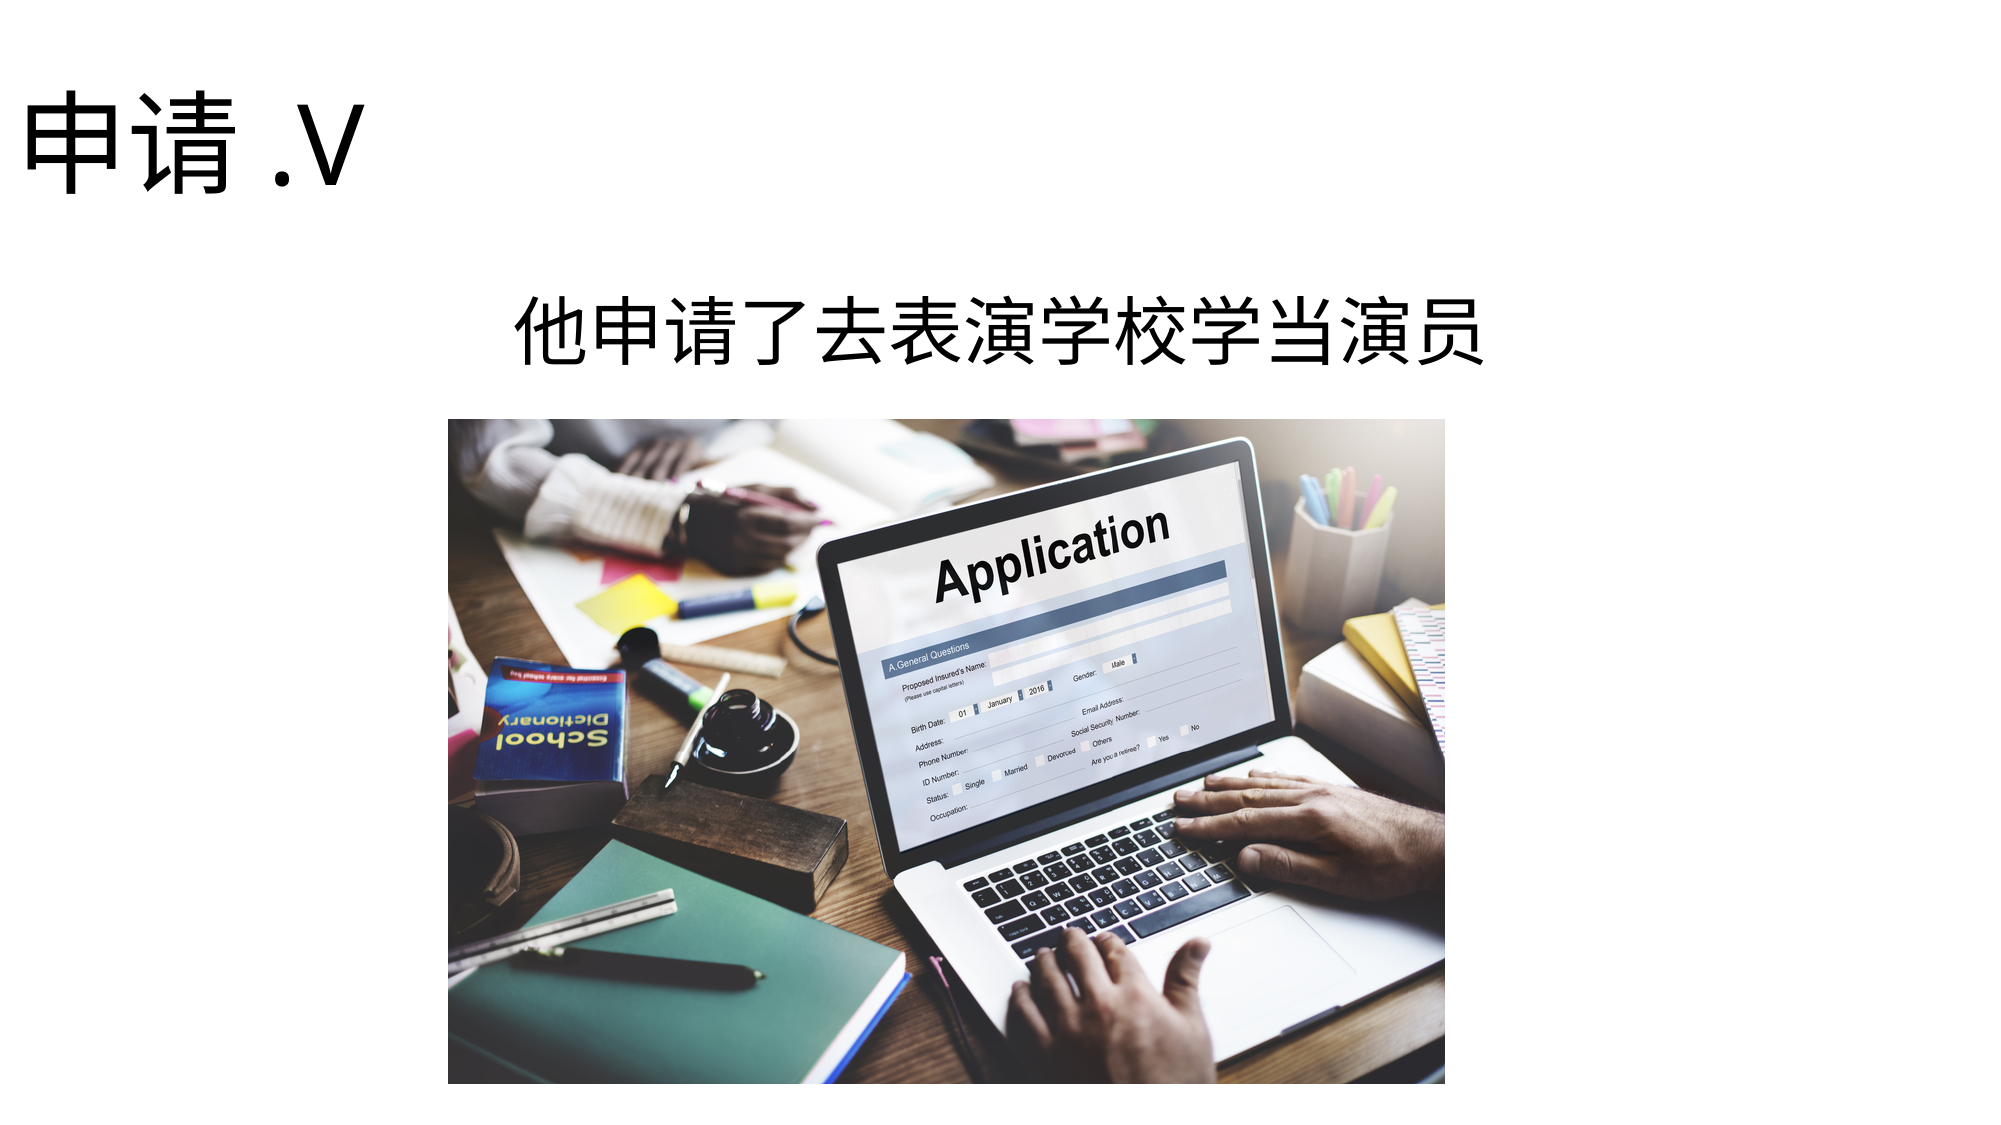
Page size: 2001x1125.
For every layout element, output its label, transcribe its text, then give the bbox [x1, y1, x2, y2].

picture [448, 419, 1445, 1084]
title 申请.V [0, 0, 1775, 299]
text_box 他申请了去表演学校学当演员 [3, 149, 2000, 522]
